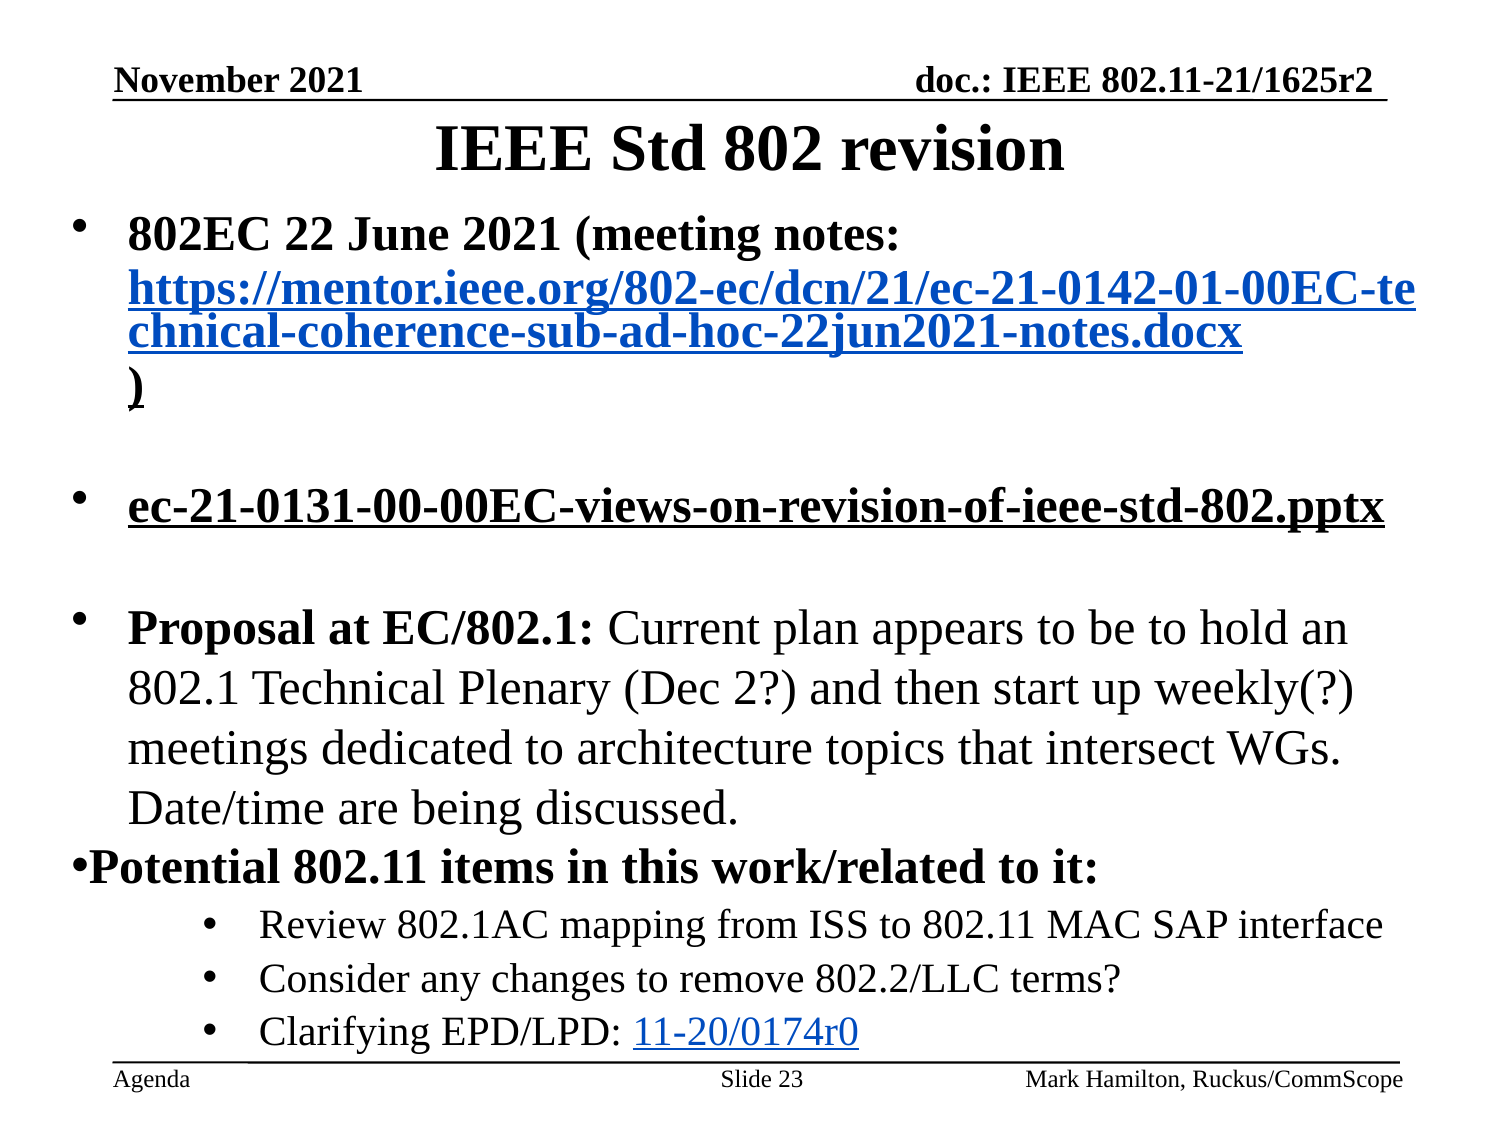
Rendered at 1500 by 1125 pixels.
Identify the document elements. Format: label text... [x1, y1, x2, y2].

title IEEE Std 802 revision [112, 99, 1388, 188]
list 802EC 22 June 2021 (meeting notes: https://mentor.ieee.org/802-ec/dcn/21/ec-21-0142-01-00EC-technical-coherence-sub-ad-hoc-22jun2021-notes.docx) ec-21-0131-00-00EC-views-on-revision-of-ieee-std-802.pptx Proposal at EC/802.1: Current plan appears to be to hold an 802.1 Technical Plenary (Dec 2?) and then start up weekly(?) meetings dedicated to architecture topics that intersect WGs. Date/time are being discussed. Potential 802.11 items in this work/related to it: Review 802.1AC mapping from ISS to 802.11 MAC SAP interface Consider any changes to remove 802.2/LLC terms? Clarifying EPD/LPD: 11-20/0174r0 [56, 200, 1444, 1050]
